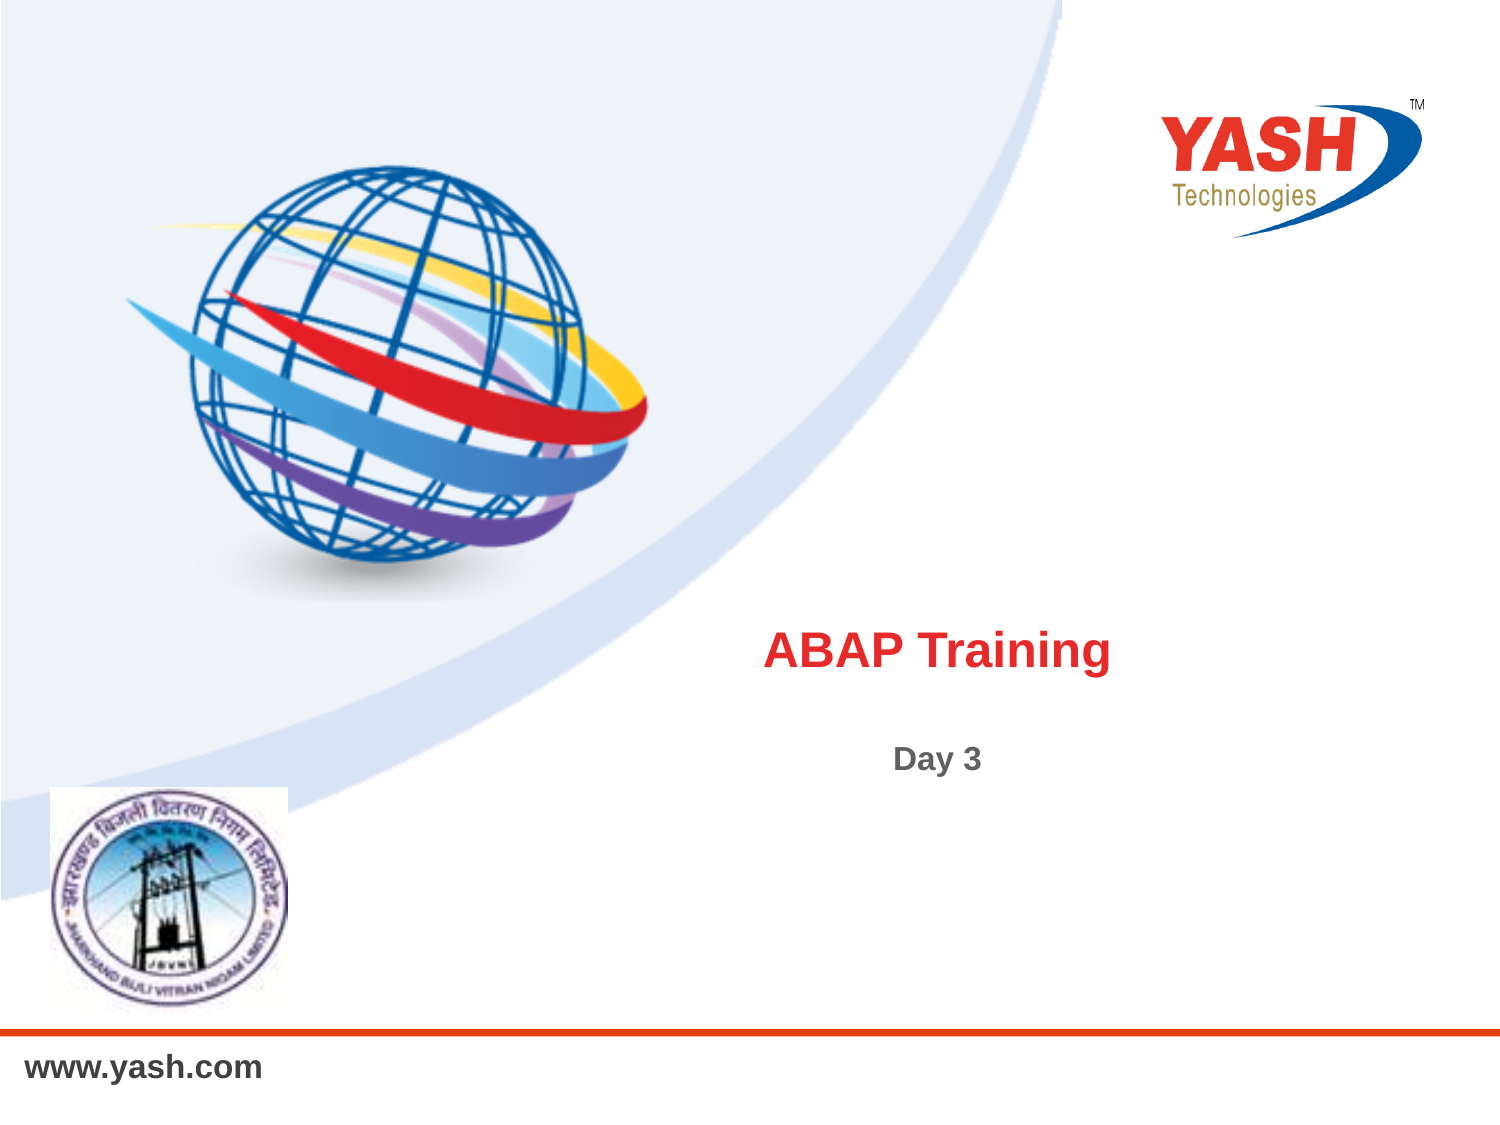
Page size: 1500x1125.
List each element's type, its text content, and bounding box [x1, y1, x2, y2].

picture [1161, 99, 1424, 238]
title ABAP Training Day 3 [399, 549, 1475, 892]
picture [1, 0, 1062, 1013]
